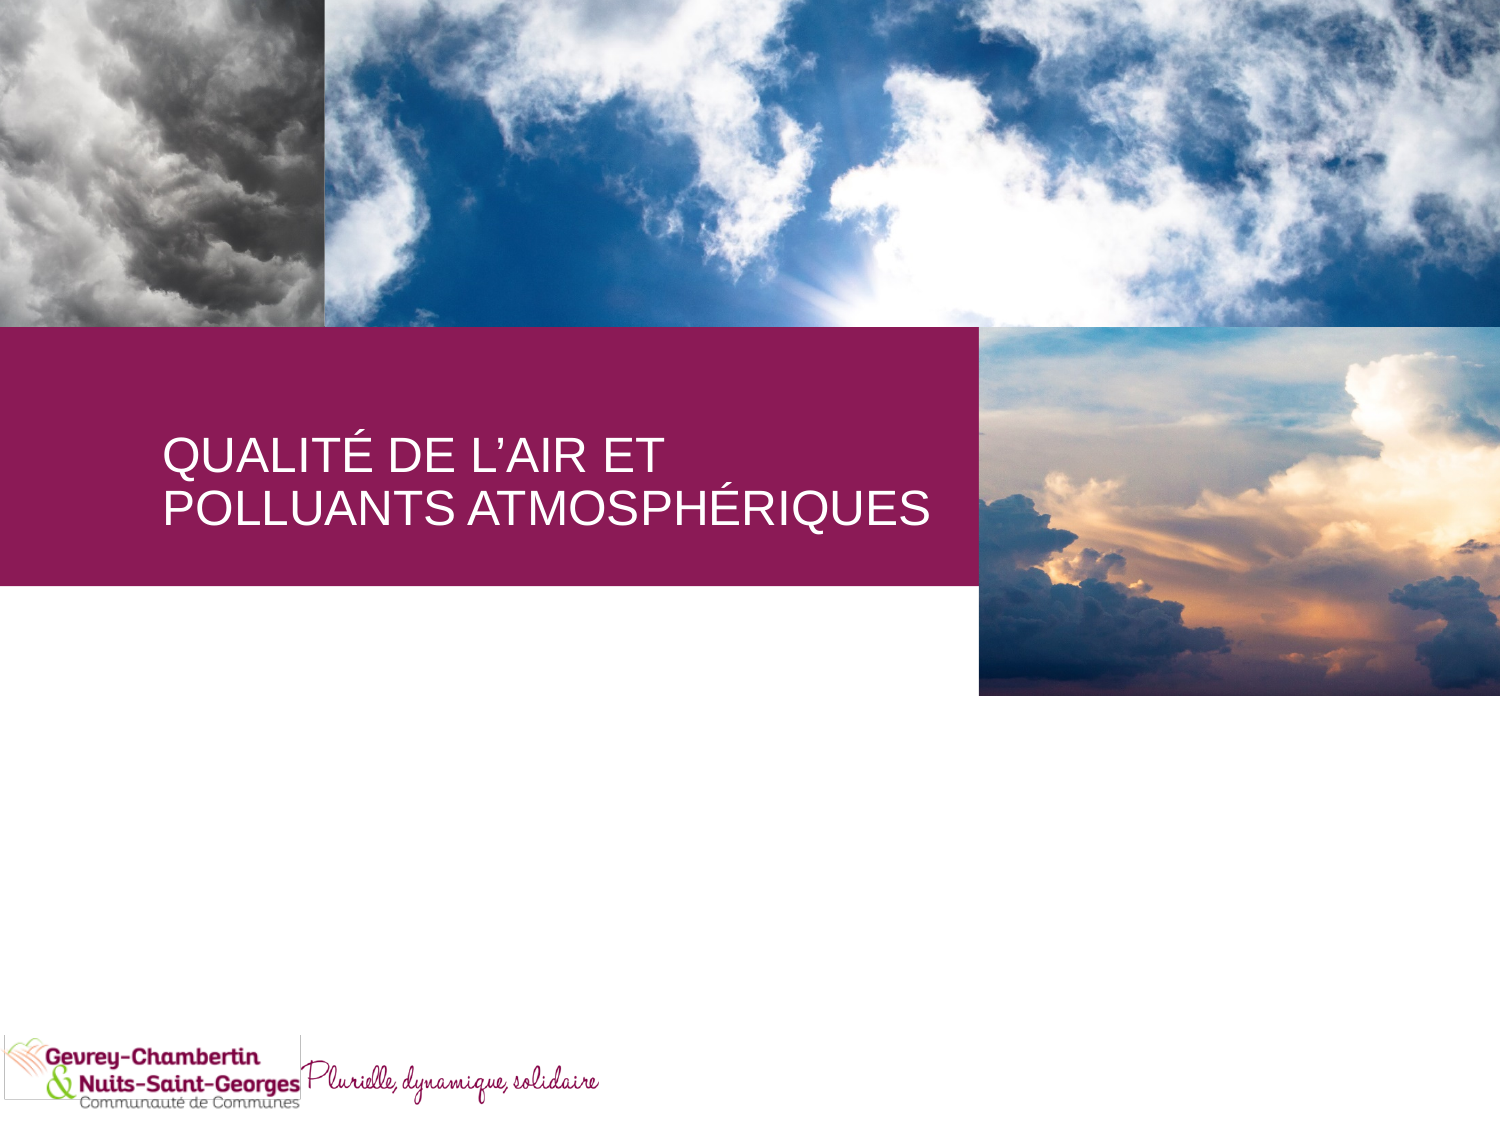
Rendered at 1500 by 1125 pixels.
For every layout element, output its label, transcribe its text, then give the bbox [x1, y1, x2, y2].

picture [0, 1035, 599, 1112]
title QUALITÉ DE L’AIR ET POLLUANTS ATMOSPHÉRIQUES [147, 414, 954, 552]
picture [0, 0, 1500, 696]
